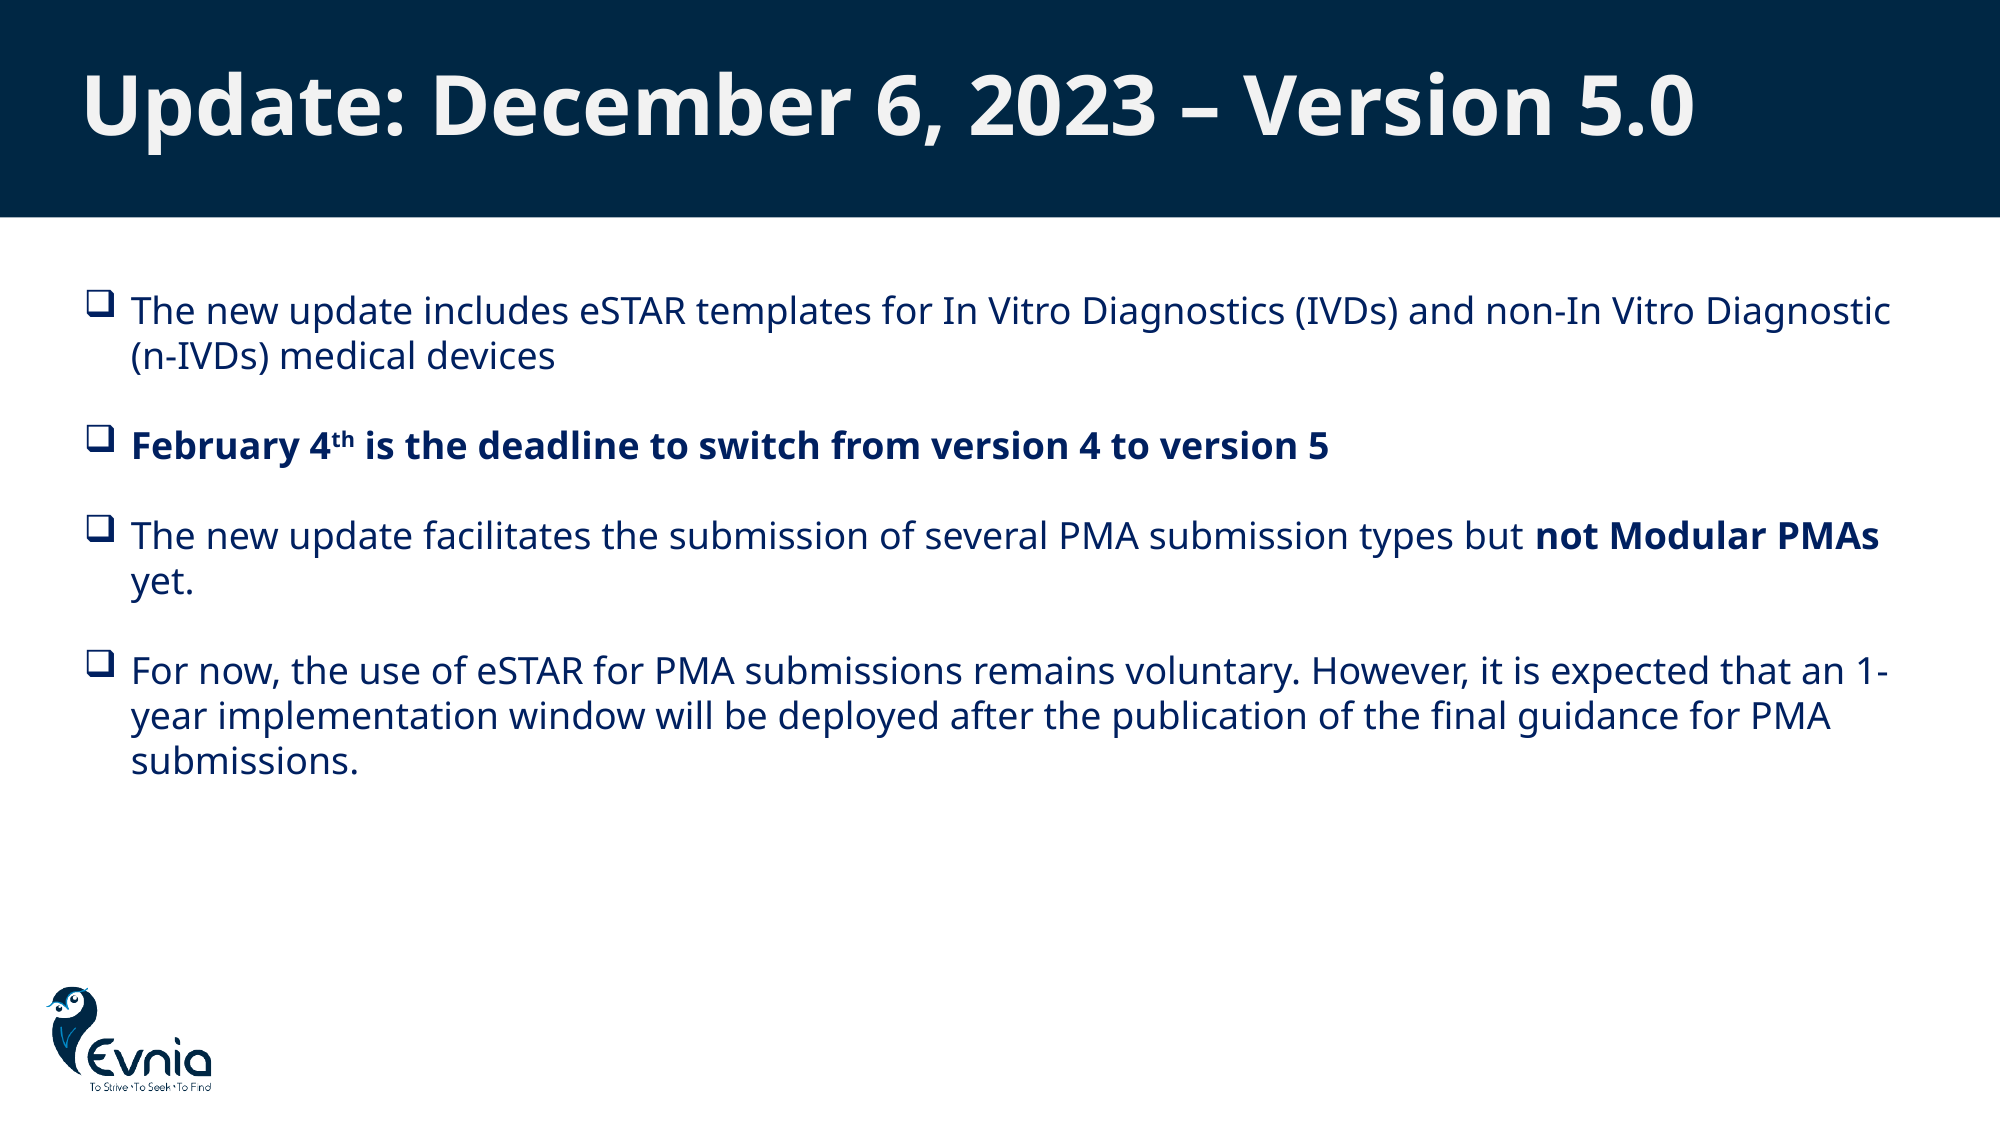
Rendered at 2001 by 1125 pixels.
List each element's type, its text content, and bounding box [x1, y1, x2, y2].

text_box The new update includes eSTAR templates for In Vitro Diagnostics (IVDs) and non-In Vitro Diagnostic (n-IVDs) medical devices February 4th is the deadline to switch from version 4 to version 5 The new update facilitates the submission of several PMA submission types but not Modular PMAs yet. For now, the use of eSTAR for PMA submissions remains voluntary. However, it is expected that an 1-year implementation window will be deployed after the publication of the final guidance for PMA submissions. [69, 234, 1931, 789]
title Update: December 6, 2023 – Version 5.0 [0, 0, 2000, 218]
picture [31, 968, 229, 1118]
